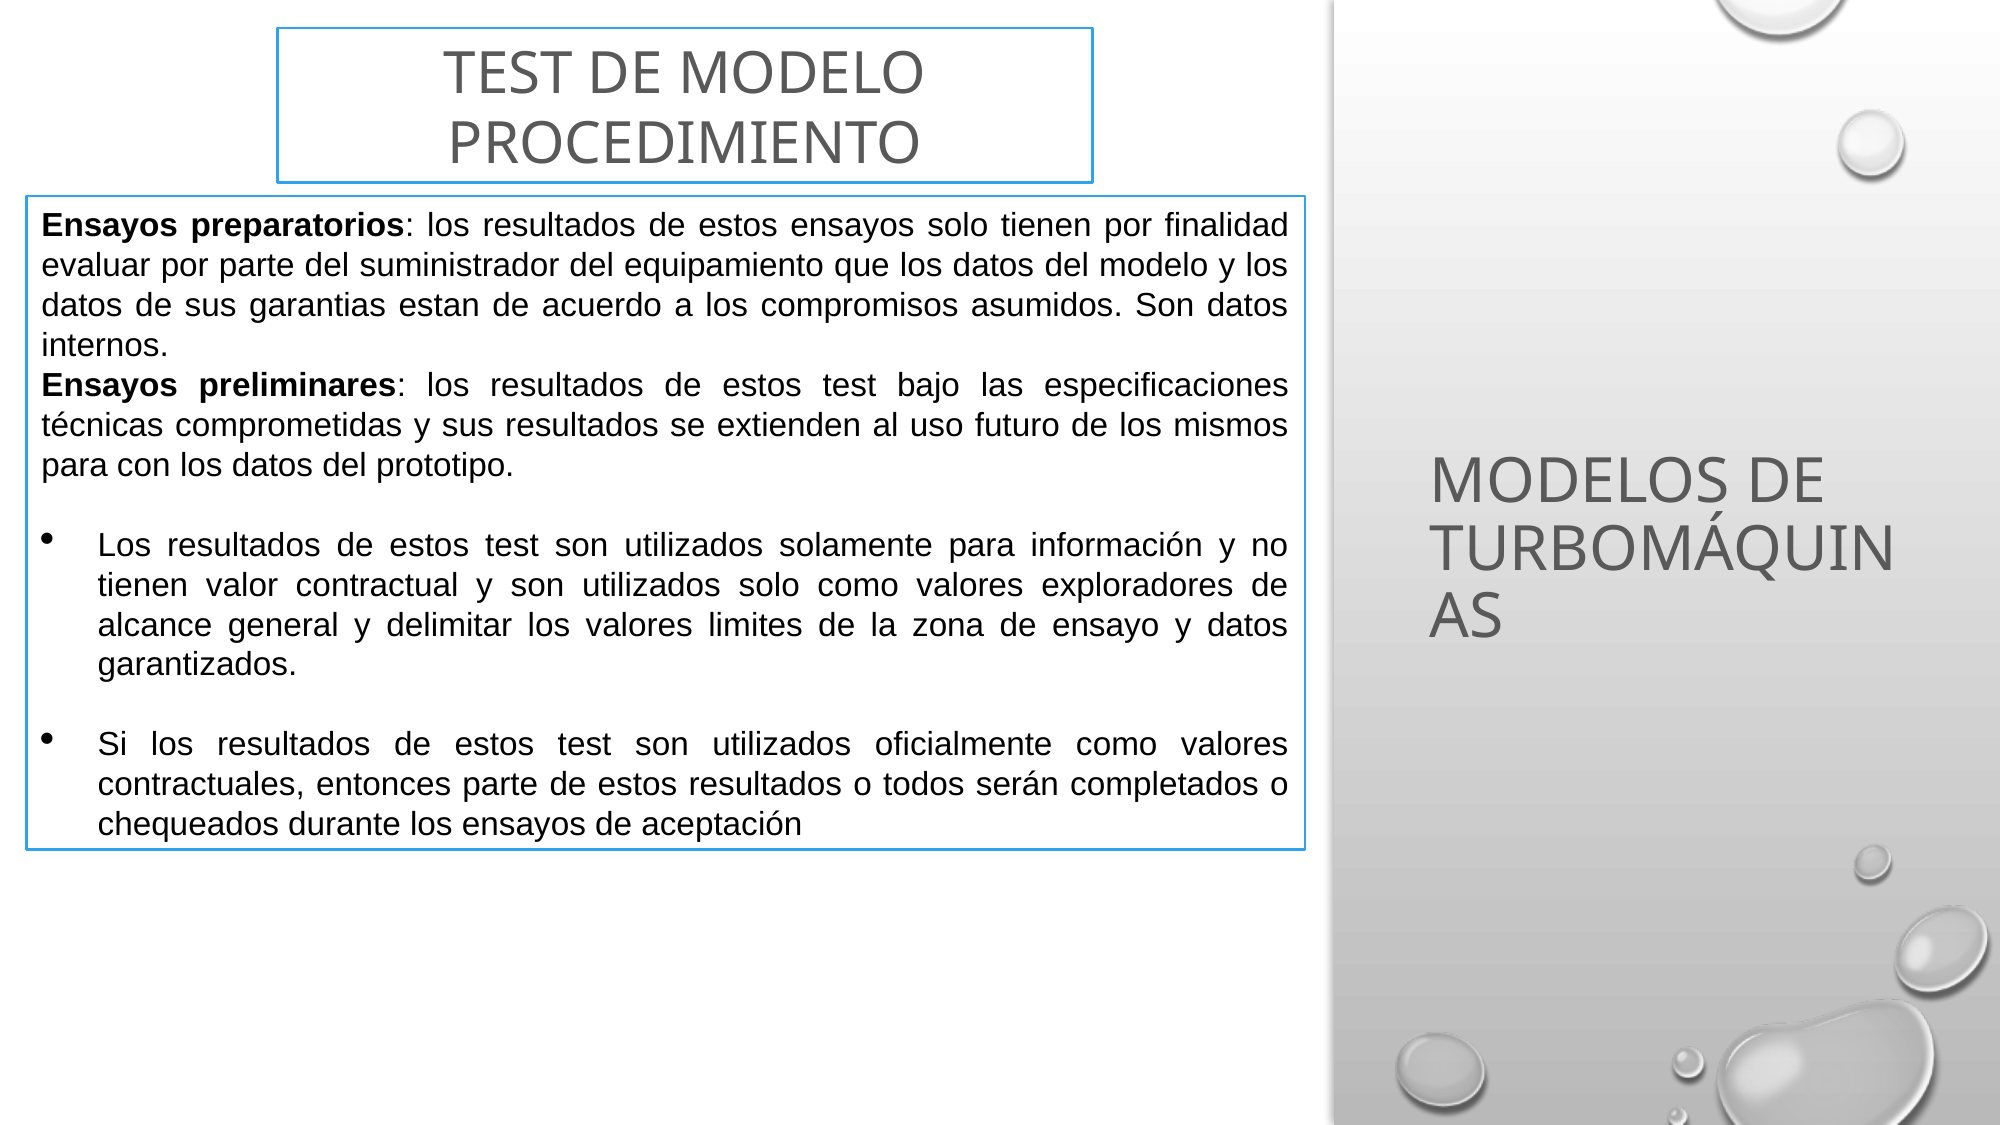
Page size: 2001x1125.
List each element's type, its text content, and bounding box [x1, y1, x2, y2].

picture [1333, 0, 2000, 1125]
text_box Test de modelo procedimiento [276, 27, 1094, 184]
text_box Ensayos preparatorios: los resultados de estos ensayos solo tienen por finalidad evaluar por parte del suministrador del equipamiento que los datos del modelo y los datos de sus garantias estan de acuerdo a los compromisos asumidos. Son datos internos. Ensayos preliminares: los resultados de estos test bajo las especificaciones técnicas comprometidas y sus resultados se extienden al uso futuro de los mismos para con los datos del prototipo. Los resultados de estos test son utilizados solamente para información y no tienen valor contractual y son utilizados solo como valores exploradores de alcance general y delimitar los valores limites de la zona de ensayo y datos garantizados. Si los resultados de estos test son utilizados oficialmente como valores contractuales, entonces parte de estos resultados o todos serán completados o chequeados durante los ensayos de aceptación [25, 195, 1306, 851]
text_box [0, 0, 1326, 1125]
